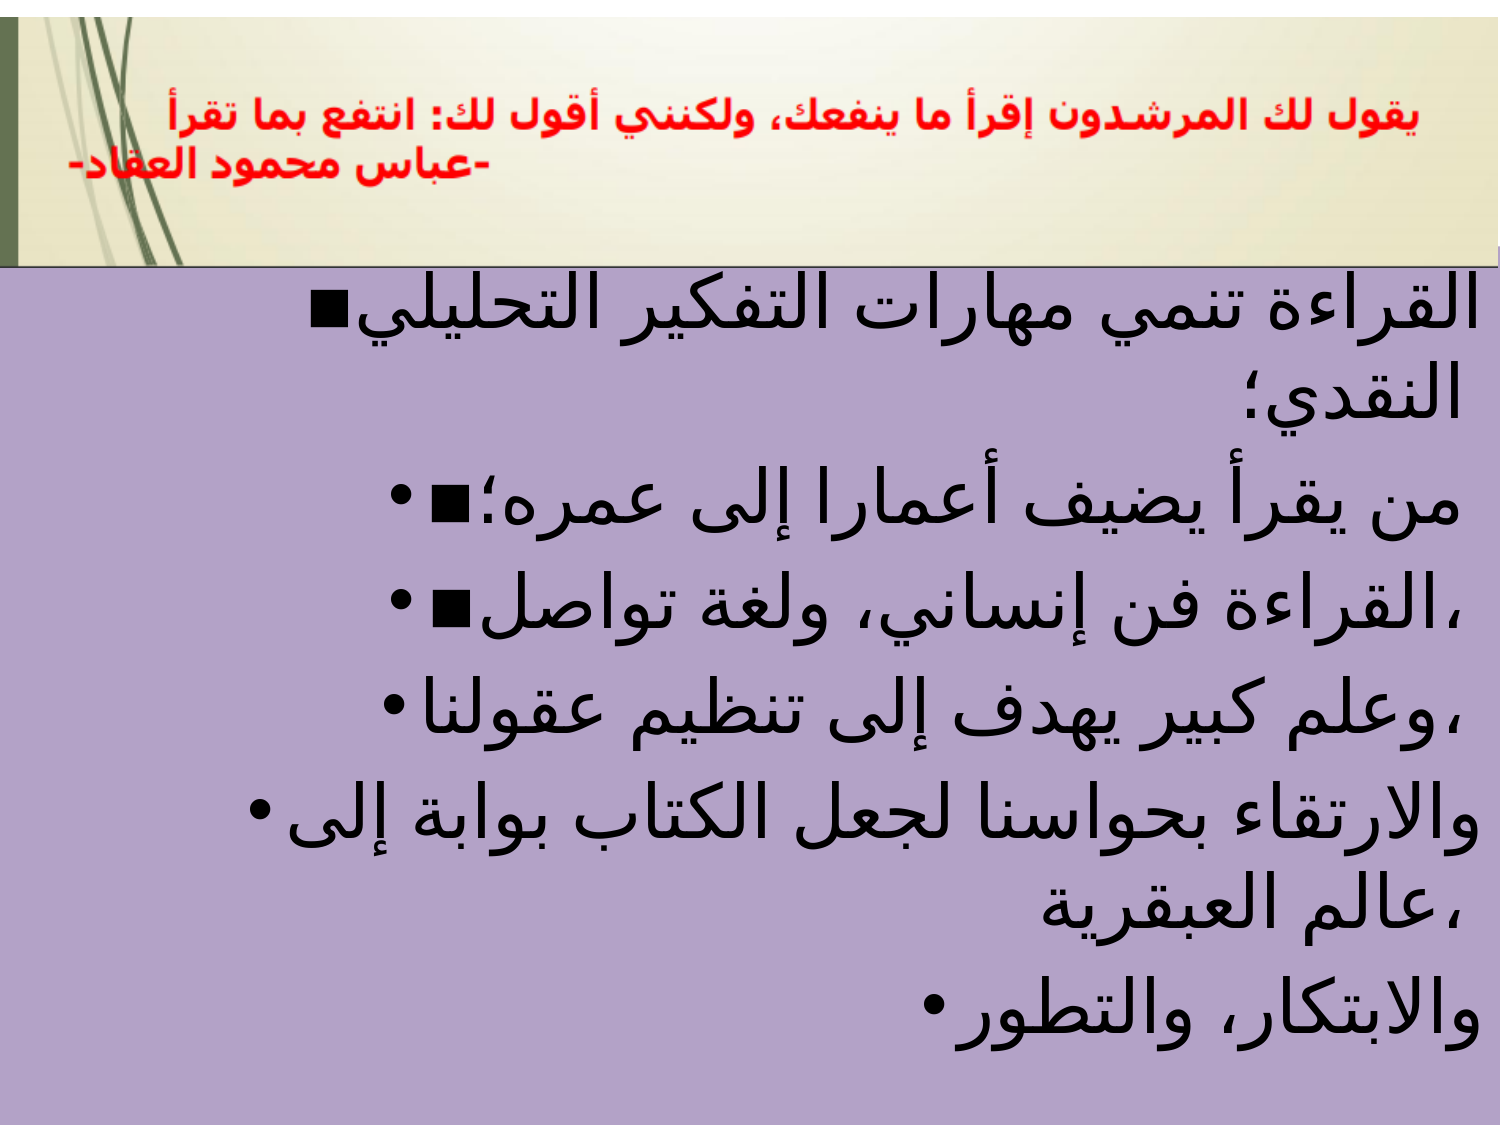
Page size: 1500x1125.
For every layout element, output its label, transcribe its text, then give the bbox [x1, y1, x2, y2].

list ▪القراءة تنمي مهارات التفكير التحليلي النقدي؛ ▪من يقرأ يضيف أعمارا إلى عمره؛ ▪القراءة فن إنساني، ولغة تواصل، وعلم كبير يهدف إلى تنظيم عقولنا، والارتقاء بحواسنا لجعل الكتاب بوابة إلى عالم العبقرية، والابتكار، والتطور [0, 275, 1500, 1125]
picture [0, 16, 1499, 268]
